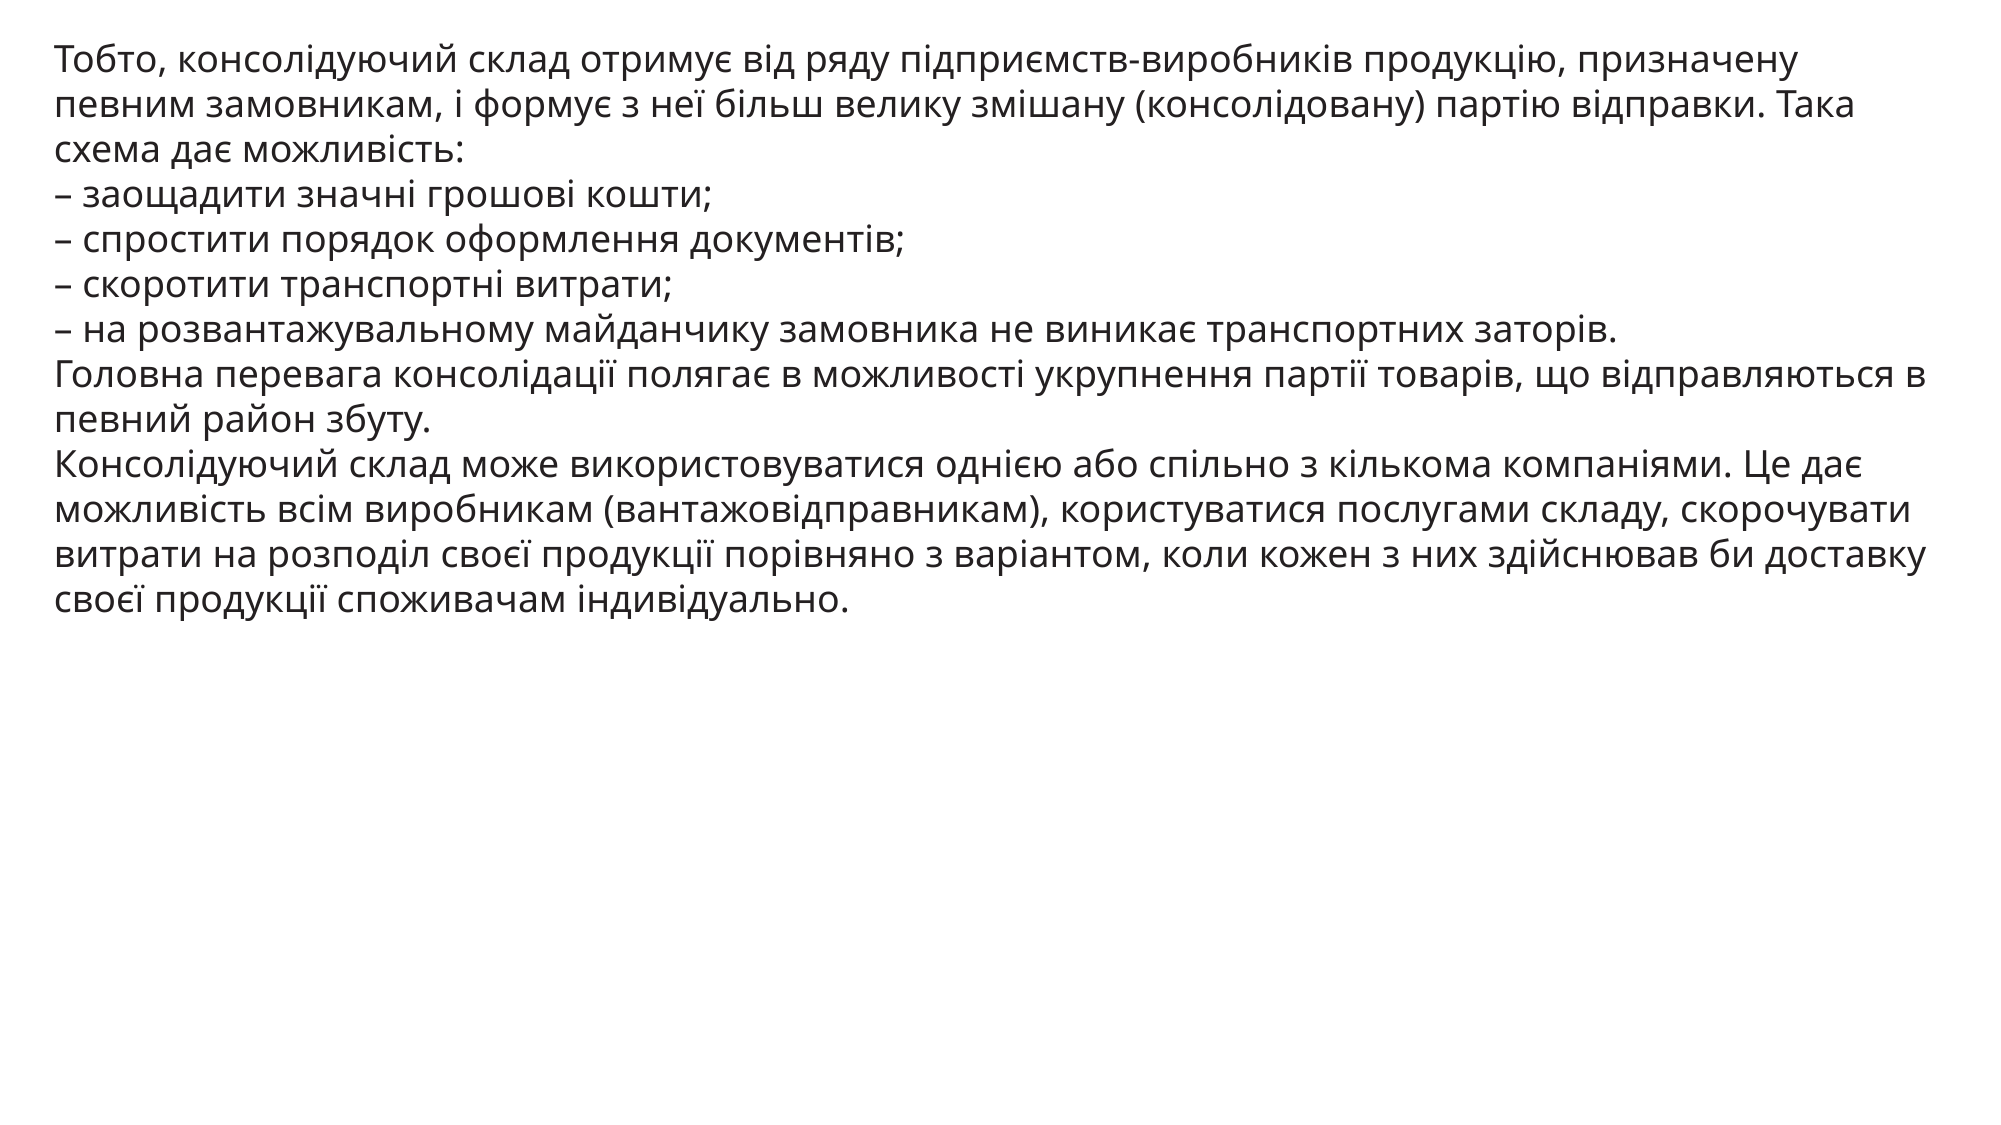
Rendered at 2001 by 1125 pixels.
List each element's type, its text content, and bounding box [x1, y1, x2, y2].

text_box Тобто, консолідуючий склад отримує від ряду підприємств-виробників продукцію, призначену певним замовникам, і формує з неї більш велику змішану (консолідовану) партію відправки. Така схема дає можливість: – заощадити значні грошові кошти; – спростити порядок оформлення документів; – скоротити транспортні витрати; – на розвантажувальному майданчику замовника не виникає транспортних заторів. Головна перевага консолідації полягає в можливості укрупнення партії товарів, що відправляються в певний район збуту. Консолідуючий склад може використовуватися однією або спільно з кількома компаніями. Це дає можливість всім виробникам (вантажовідправникам), користуватися послугами складу, скорочувати витрати на розподіл своєї продукції порівняно з варіантом, коли кожен з них здійснював би доставку своєї продукції споживачам індивідуально. [39, 27, 1961, 672]
